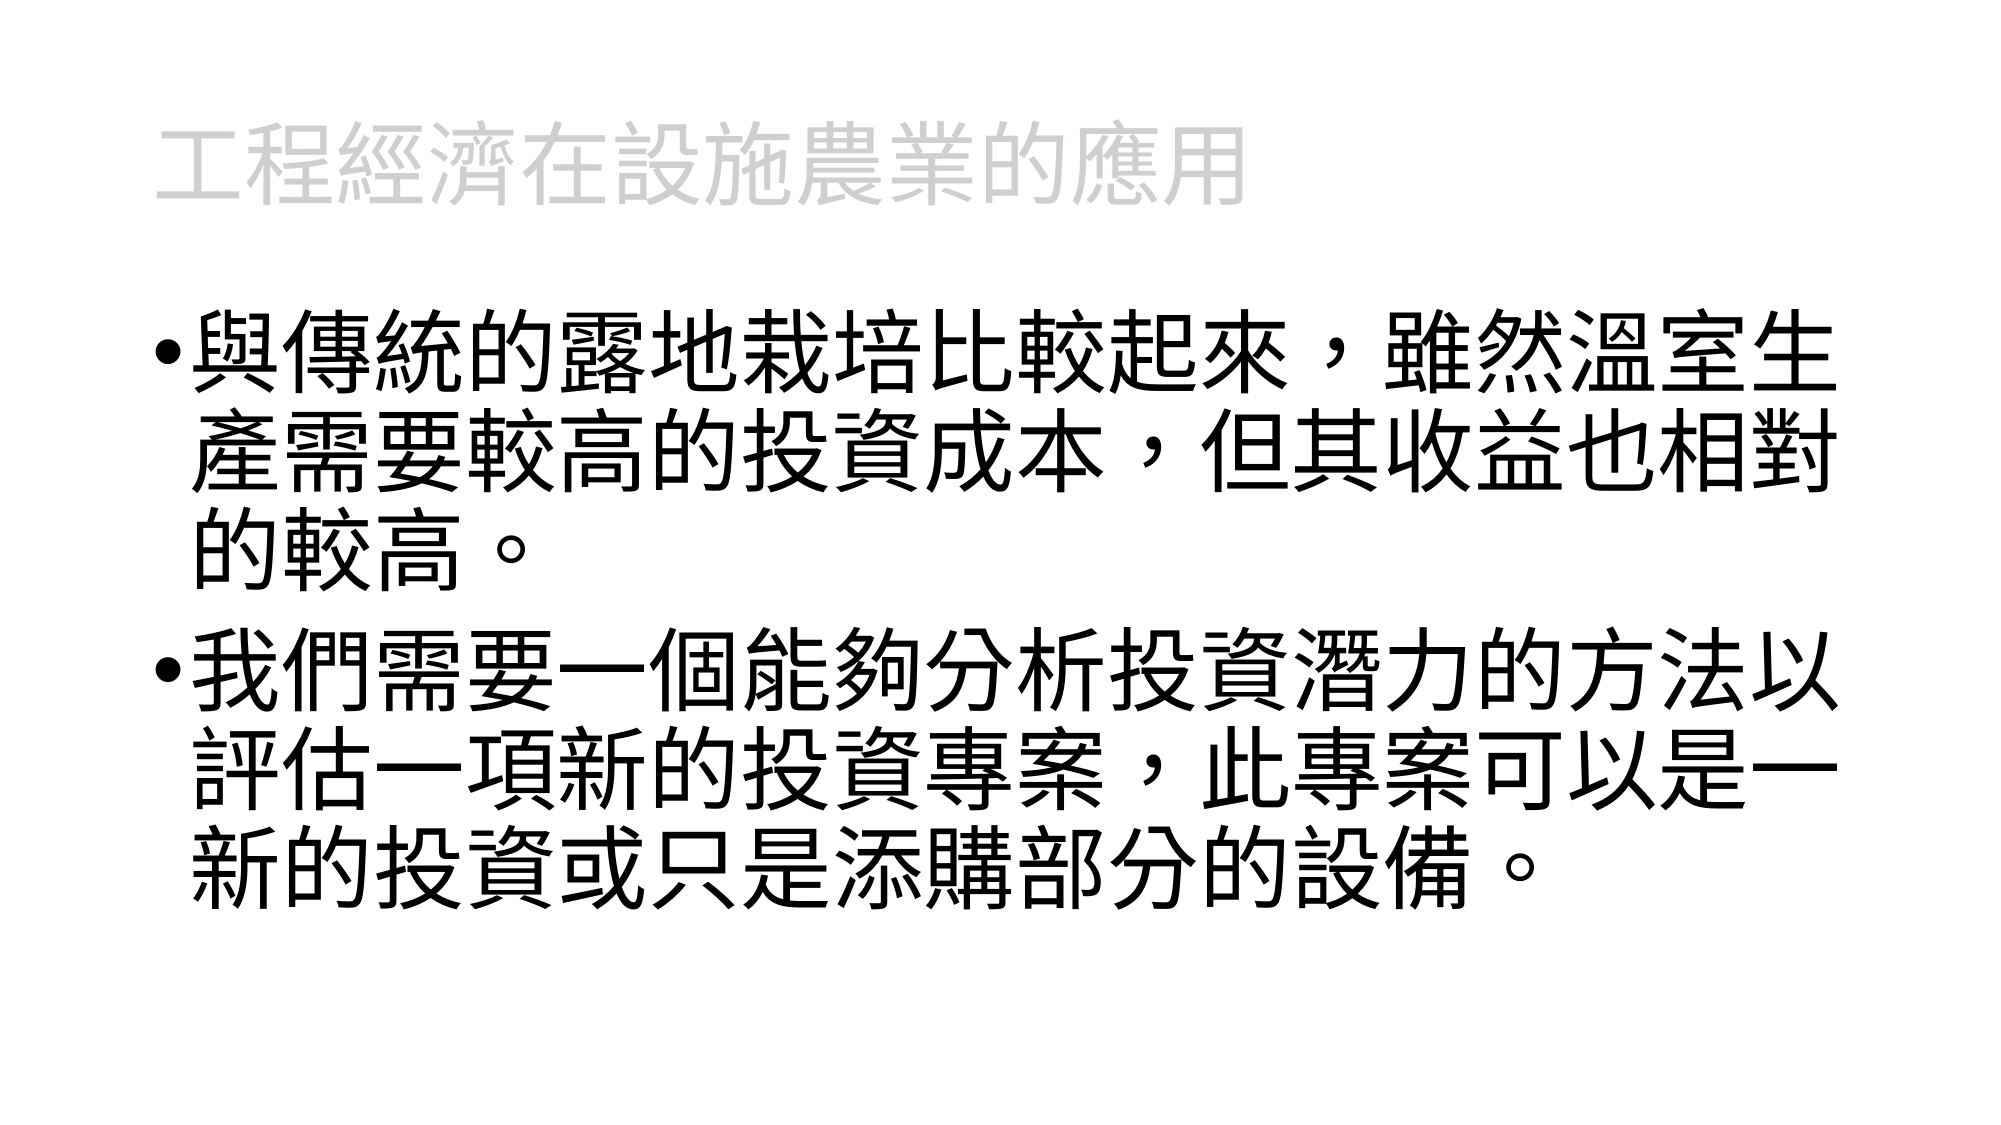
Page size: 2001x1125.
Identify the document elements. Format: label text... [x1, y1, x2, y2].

list 與傳統的露地栽培比較起來，雖然溫室生產需要較高的投資成本，但其收益也相對的較高。 我們需要一個能夠分析投資潛力的方法以評估一項新的投資專案，此專案可以是一新的投資或只是添購部分的設備。 [137, 299, 1863, 1014]
title 工程經濟在設施農業的應用 [137, 59, 1863, 278]
